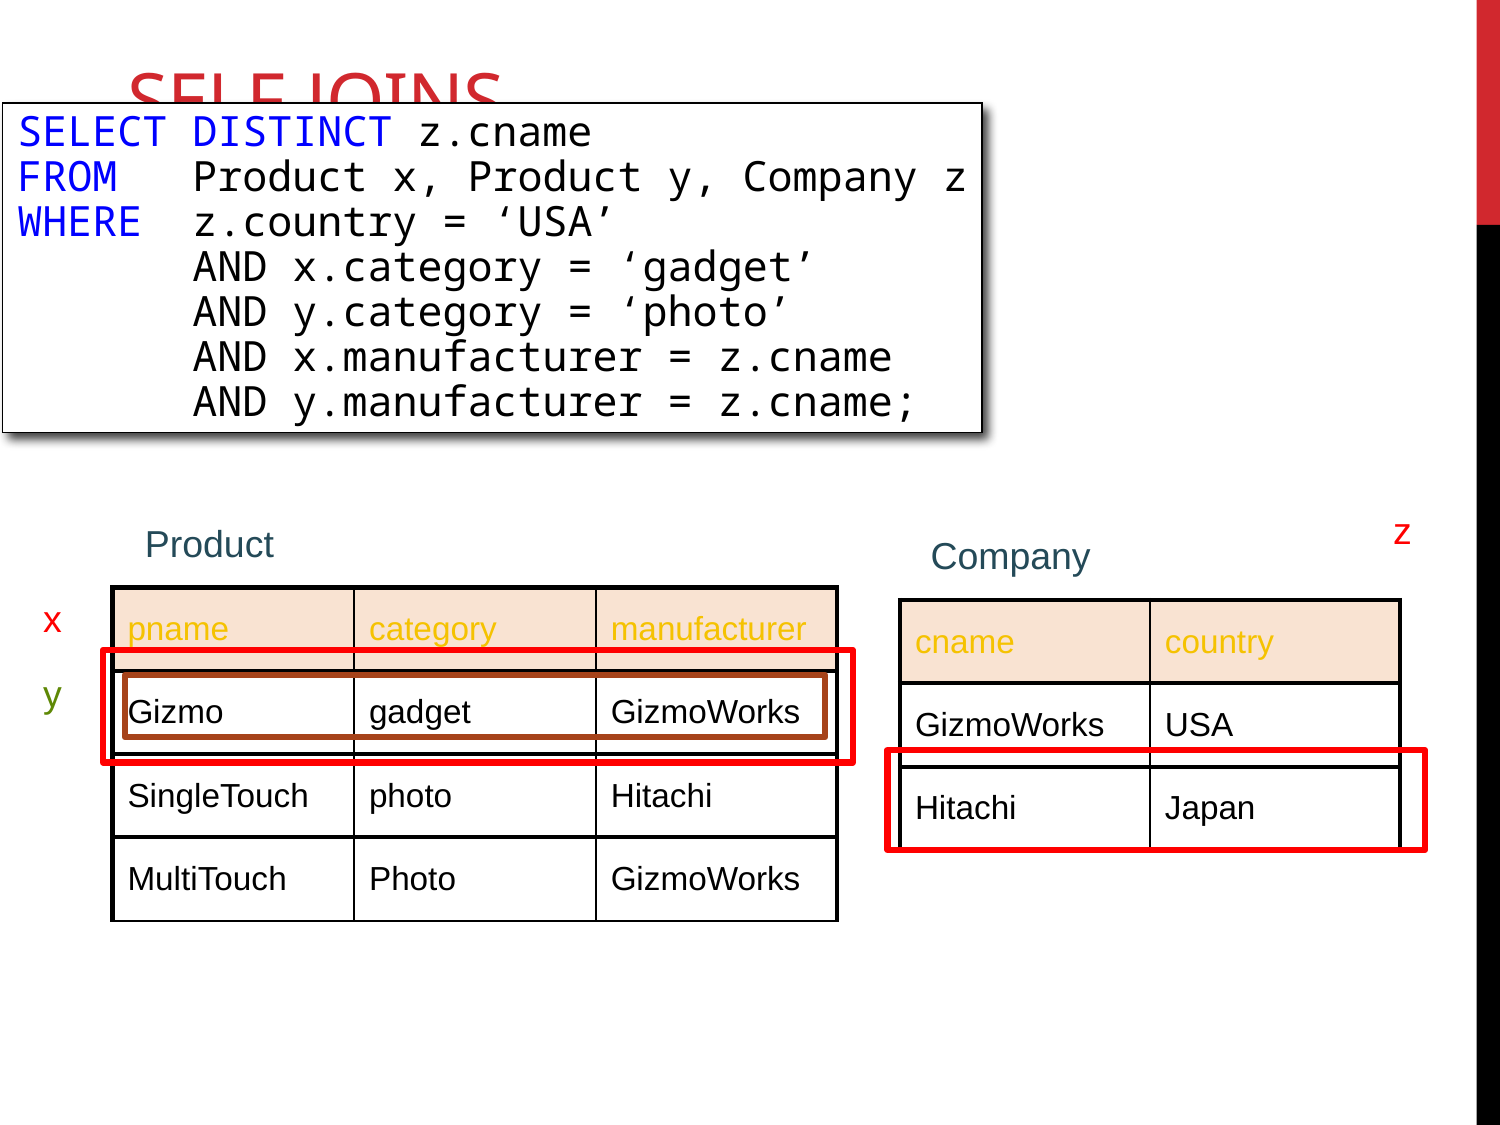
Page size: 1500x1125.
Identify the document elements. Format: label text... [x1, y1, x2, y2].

text_box y [28, 662, 77, 723]
table_header cname [902, 602, 1149, 681]
table_cell GizmoWorks [597, 839, 835, 920]
table_cell SingleTouch [115, 765, 353, 835]
table_header category [355, 590, 595, 648]
text_box Product [130, 512, 300, 573]
text_box SELECT DISTINCT z.cname FROM Product x, Product y, Company z WHERE z.country = ‘USA’ AND x.category = ‘gadget’ AND y.category = ‘photo’ AND x.manufacturer = z.cname AND y.manufacturer = z.cname; [2, 102, 983, 433]
table_header country [1151, 602, 1398, 681]
text_box [101, 648, 855, 765]
table_header manufacturer [597, 590, 835, 648]
title Self-joins [112, 0, 1388, 150]
table_cell MultiTouch [115, 839, 353, 920]
text_box [123, 673, 827, 740]
table_cell GizmoWorks [902, 685, 1149, 748]
table_header pname [115, 590, 353, 648]
table_cell USA [1151, 685, 1398, 748]
text_box z [1378, 499, 1427, 560]
text_box Company [915, 524, 1106, 585]
table_cell photo [355, 765, 595, 835]
table_cell Photo [355, 839, 595, 920]
table_cell Hitachi [597, 765, 835, 835]
text_box [885, 748, 1427, 852]
text_box x [28, 587, 77, 648]
